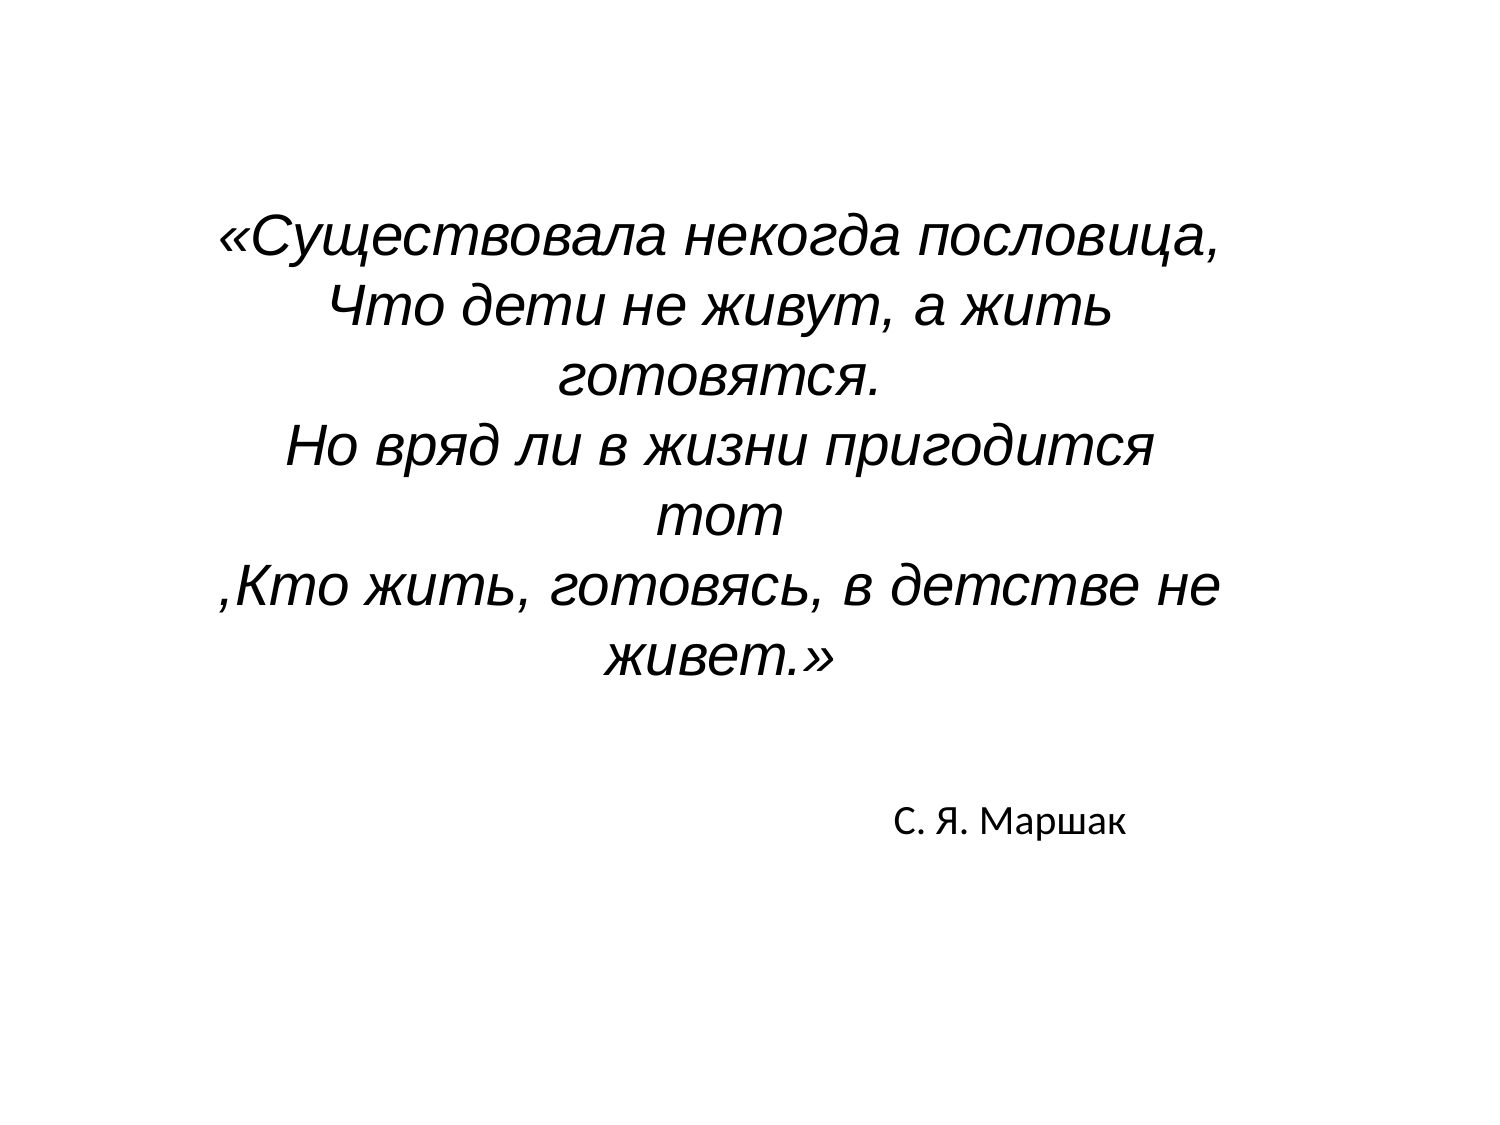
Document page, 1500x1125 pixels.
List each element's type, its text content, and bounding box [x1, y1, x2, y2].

text_box «Существовала некогда пословица, Что дети не живут, а жить готовятся. Но вряд ли в жизни пригодится тот ,Кто жить, готовясь, в детстве не живет.» [199, 189, 1243, 695]
text_box С. Я. Маршак [878, 785, 1418, 850]
